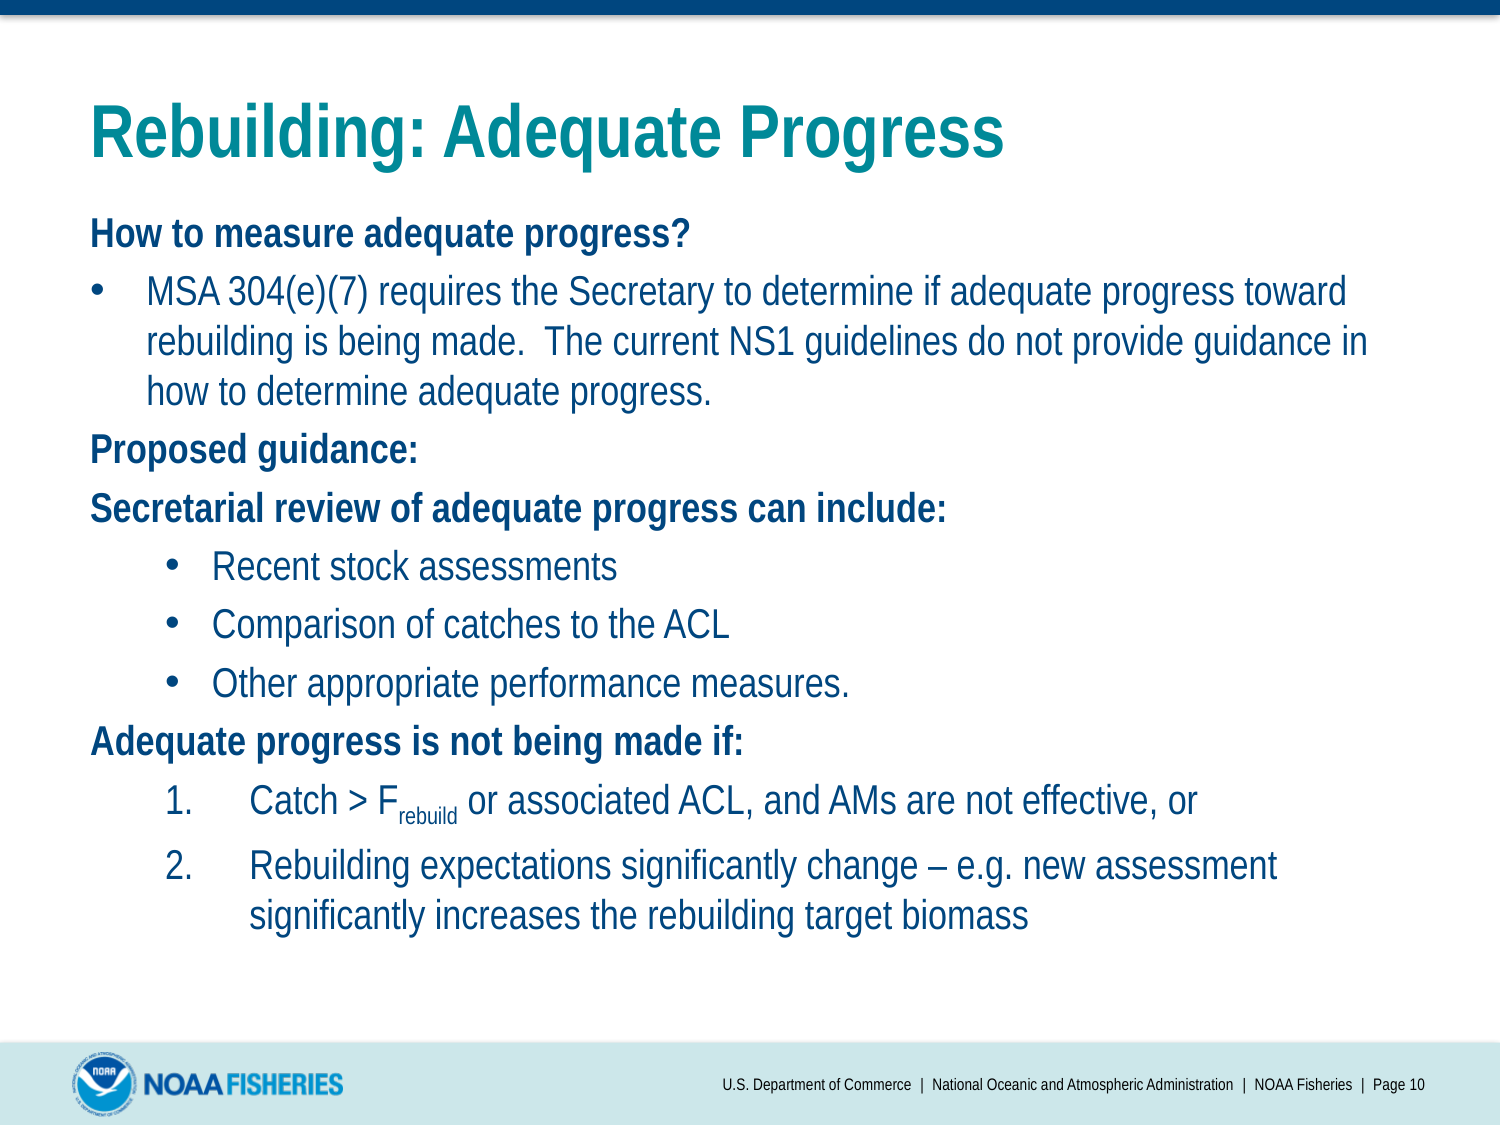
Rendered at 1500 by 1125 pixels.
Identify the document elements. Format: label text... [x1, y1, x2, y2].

picture [72, 1052, 343, 1117]
list How to measure adequate progress? MSA 304(e)(7) requires the Secretary to determine if adequate progress toward rebuilding is being made. The current NS1 guidelines do not provide guidance in how to determine adequate progress. Proposed guidance: Secretarial review of adequate progress can include: Recent stock assessments Comparison of catches to the ACL Other appropriate performance measures. Adequate progress is not being made if: Catch > Frebuild or associated ACL, and AMs are not effective, or Rebuilding expectations significantly change – e.g. new assessment significantly increases the rebuilding target biomass [75, 198, 1425, 941]
slide_number U.S. Department of Commerce | National Oceanic and Atmospheric Administration | NOAA Fisheries | Page 10 [375, 1042, 1425, 1125]
picture [334, 1077, 343, 1085]
title Rebuilding: Adequate Progress [75, 75, 1425, 186]
